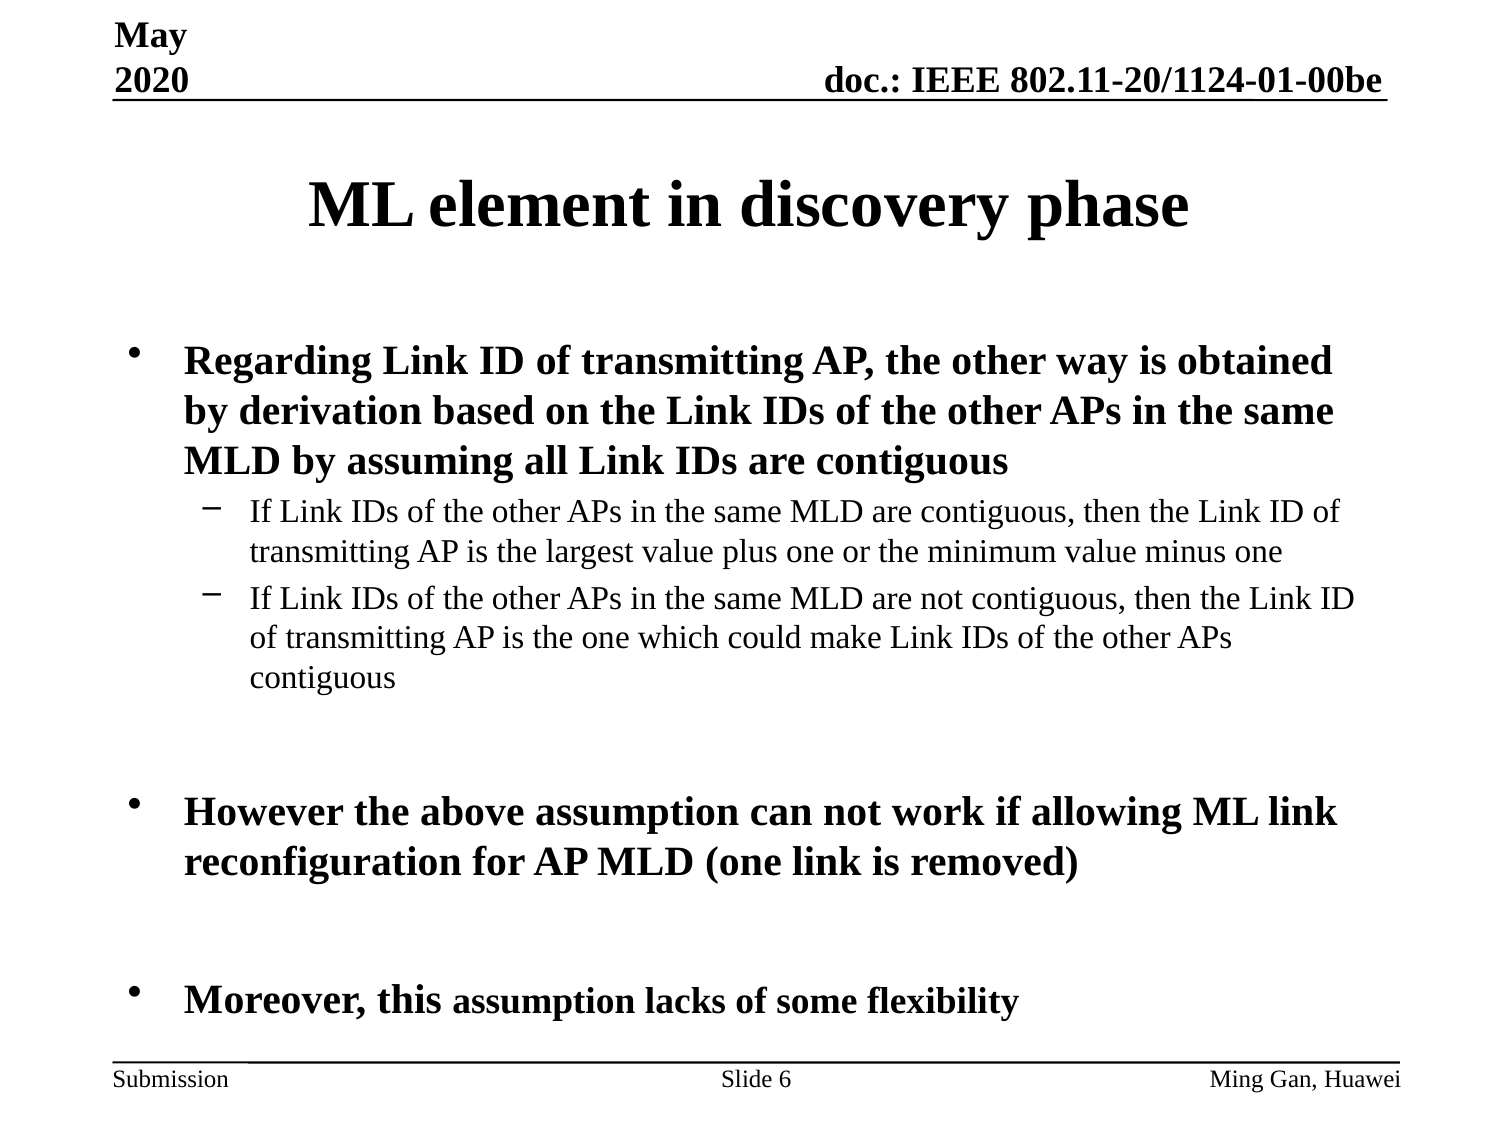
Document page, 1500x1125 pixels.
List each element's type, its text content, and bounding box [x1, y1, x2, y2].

list Regarding Link ID of transmitting AP, the other way is obtained by derivation based on the Link IDs of the other APs in the same MLD by assuming all Link IDs are contiguous If Link IDs of the other APs in the same MLD are contiguous, then the Link ID of transmitting AP is the largest value plus one or the minimum value minus one If Link IDs of the other APs in the same MLD are not contiguous, then the Link ID of transmitting AP is the one which could make Link IDs of the other APs contiguous However the above assumption can not work if allowing ML link reconfiguration for AP MLD (one link is removed) Moreover, this assumption lacks of some flexibility [112, 324, 1388, 1001]
footer Ming Gan, Huawei [1206, 1061, 1402, 1093]
title ML element in discovery phase [112, 112, 1388, 288]
slide_number Slide 6 [712, 1061, 800, 1093]
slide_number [114, 54, 268, 101]
